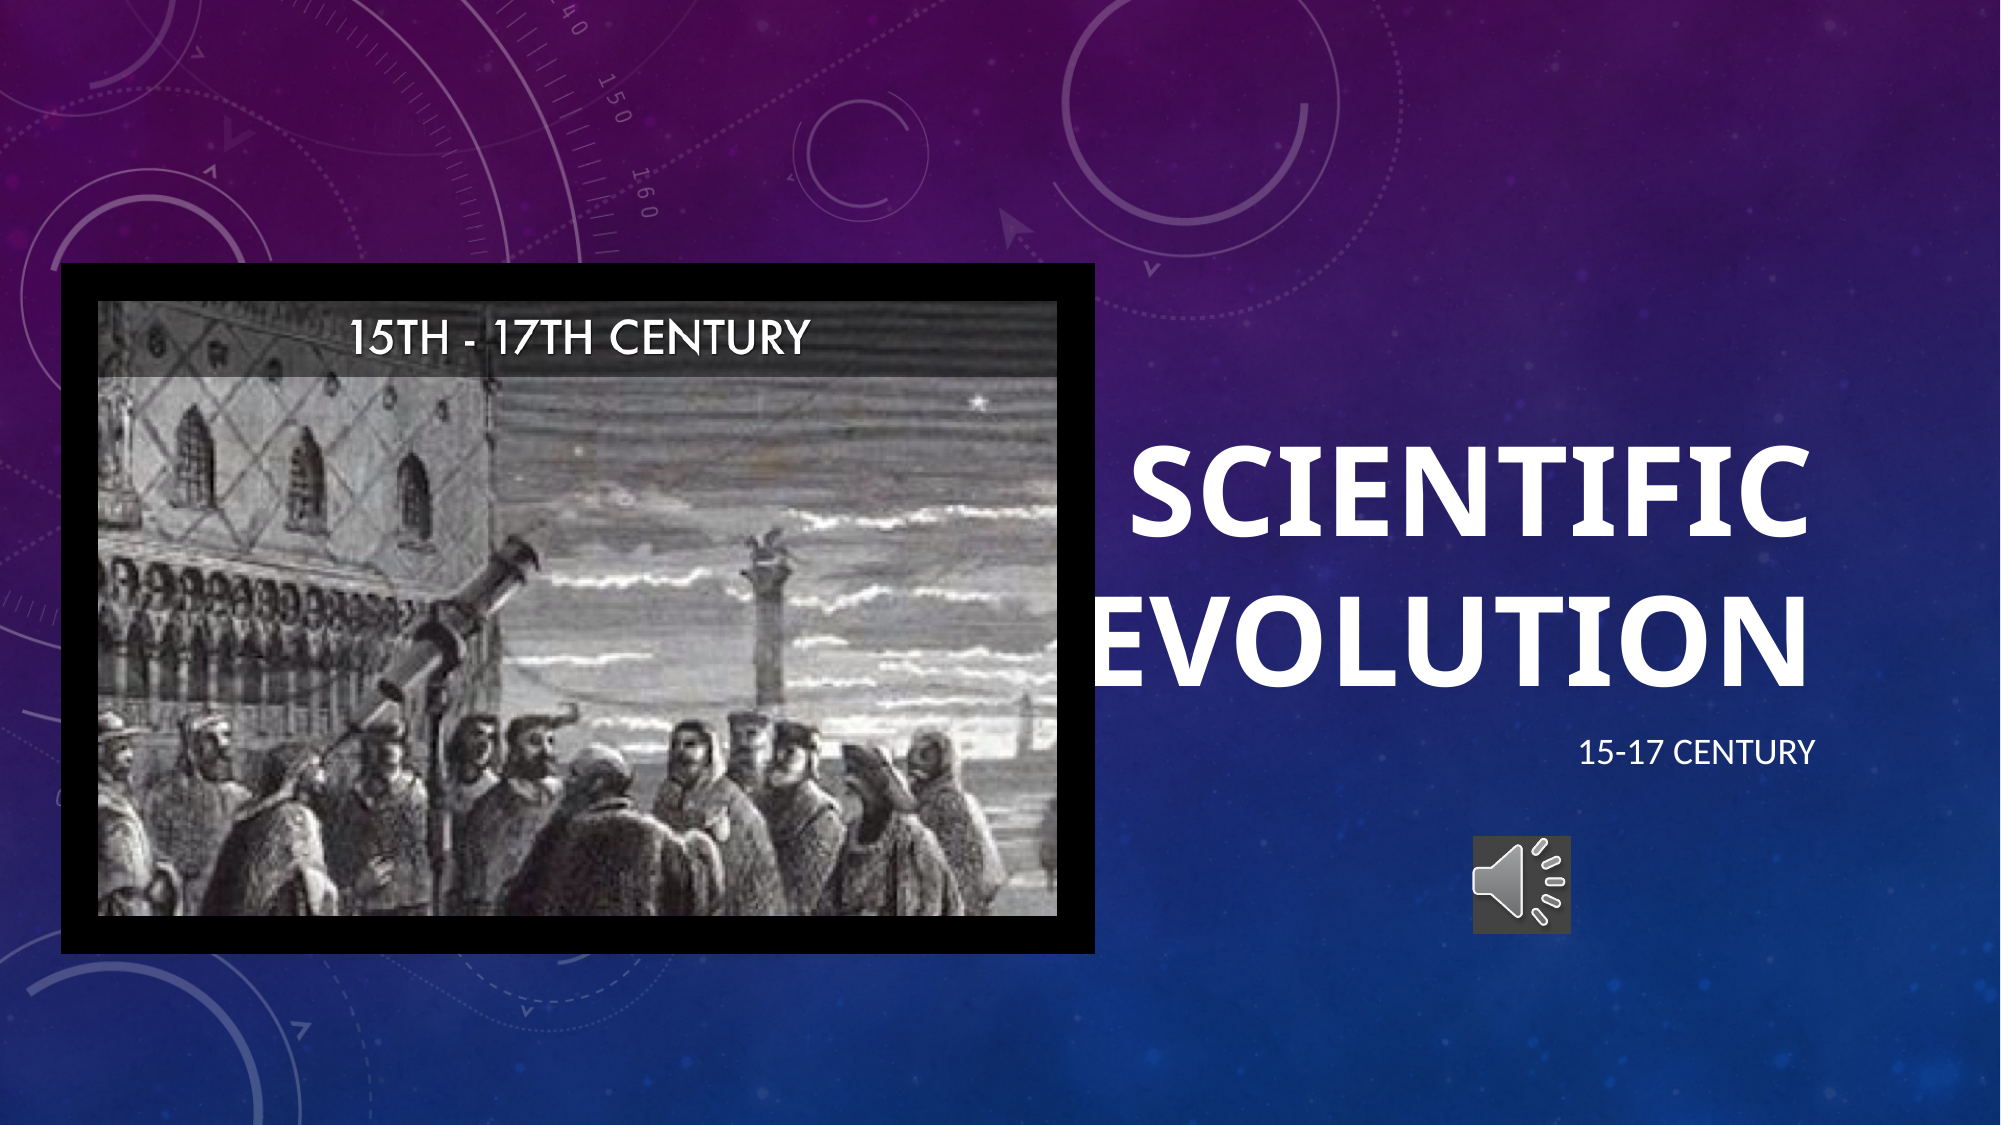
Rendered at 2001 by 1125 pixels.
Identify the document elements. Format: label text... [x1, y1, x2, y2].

subtitle 15-17 Century [1095, 719, 1831, 950]
title Scientific Revolution [1095, 322, 1831, 719]
picture [0, 0, 2001, 1125]
